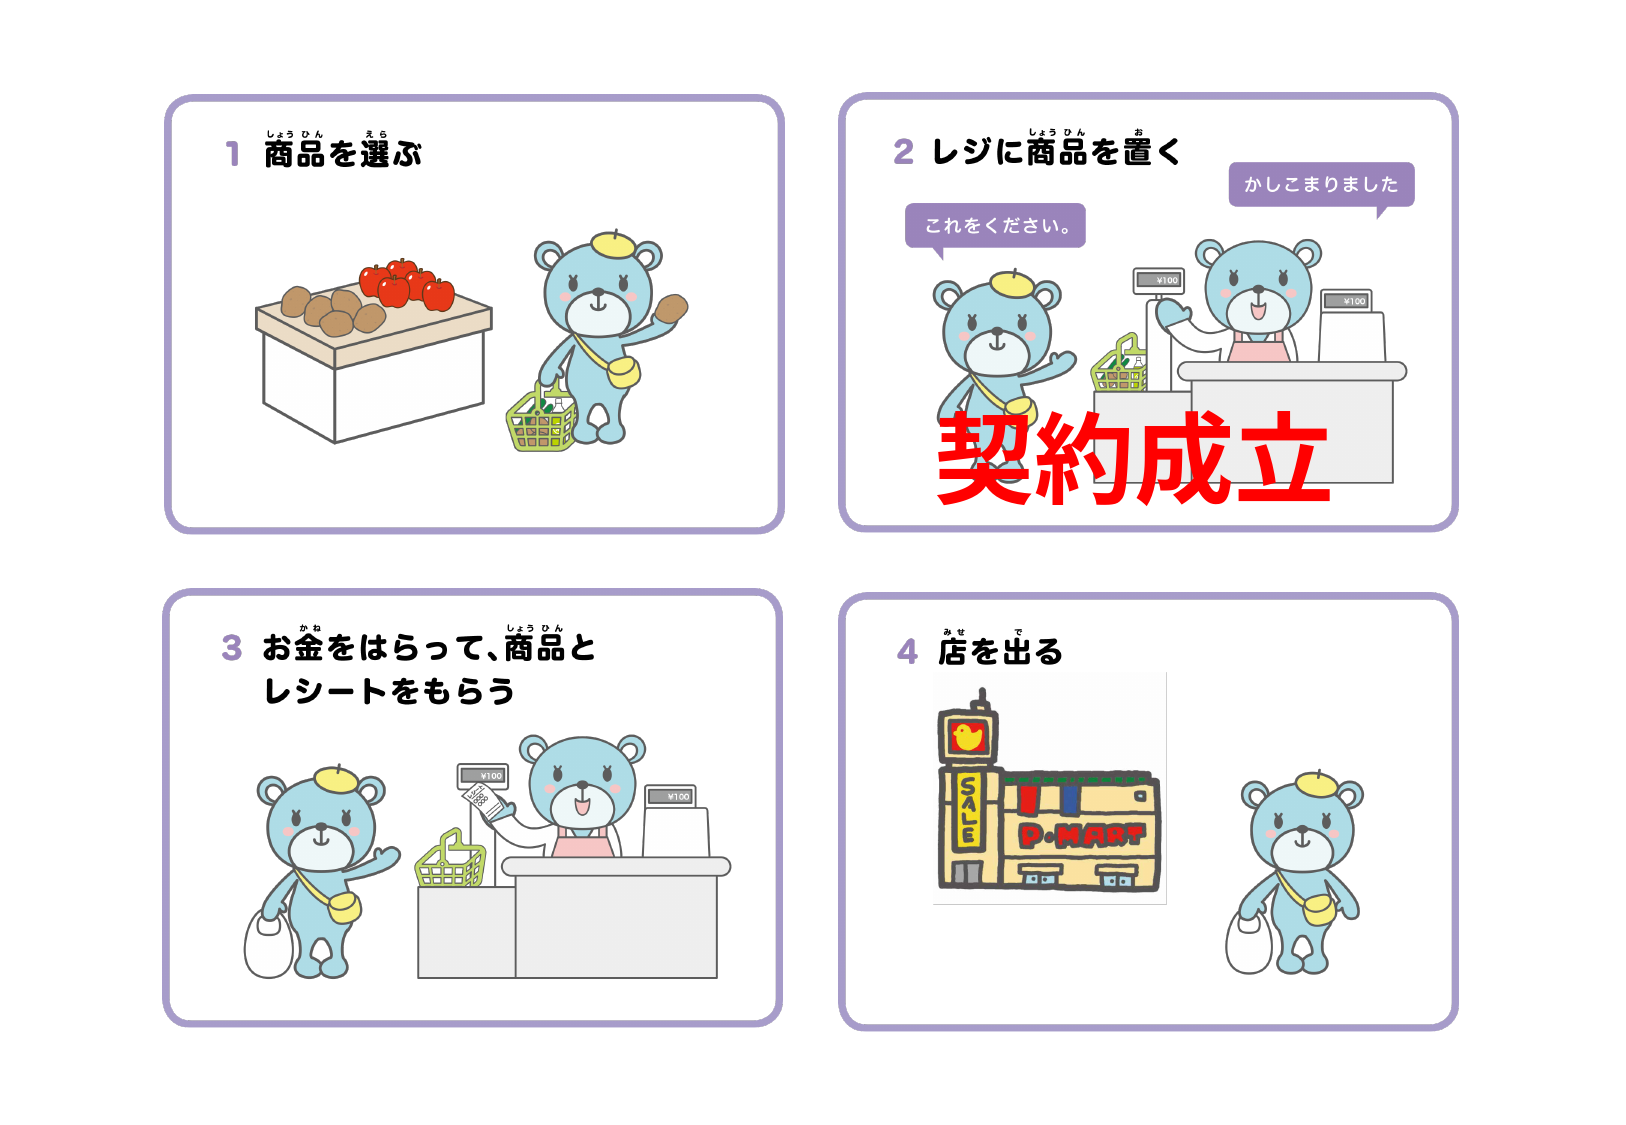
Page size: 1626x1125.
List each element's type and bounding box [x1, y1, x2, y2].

picture [838, 592, 1459, 1032]
picture [838, 92, 1459, 533]
picture [164, 94, 785, 535]
picture [162, 588, 783, 1029]
